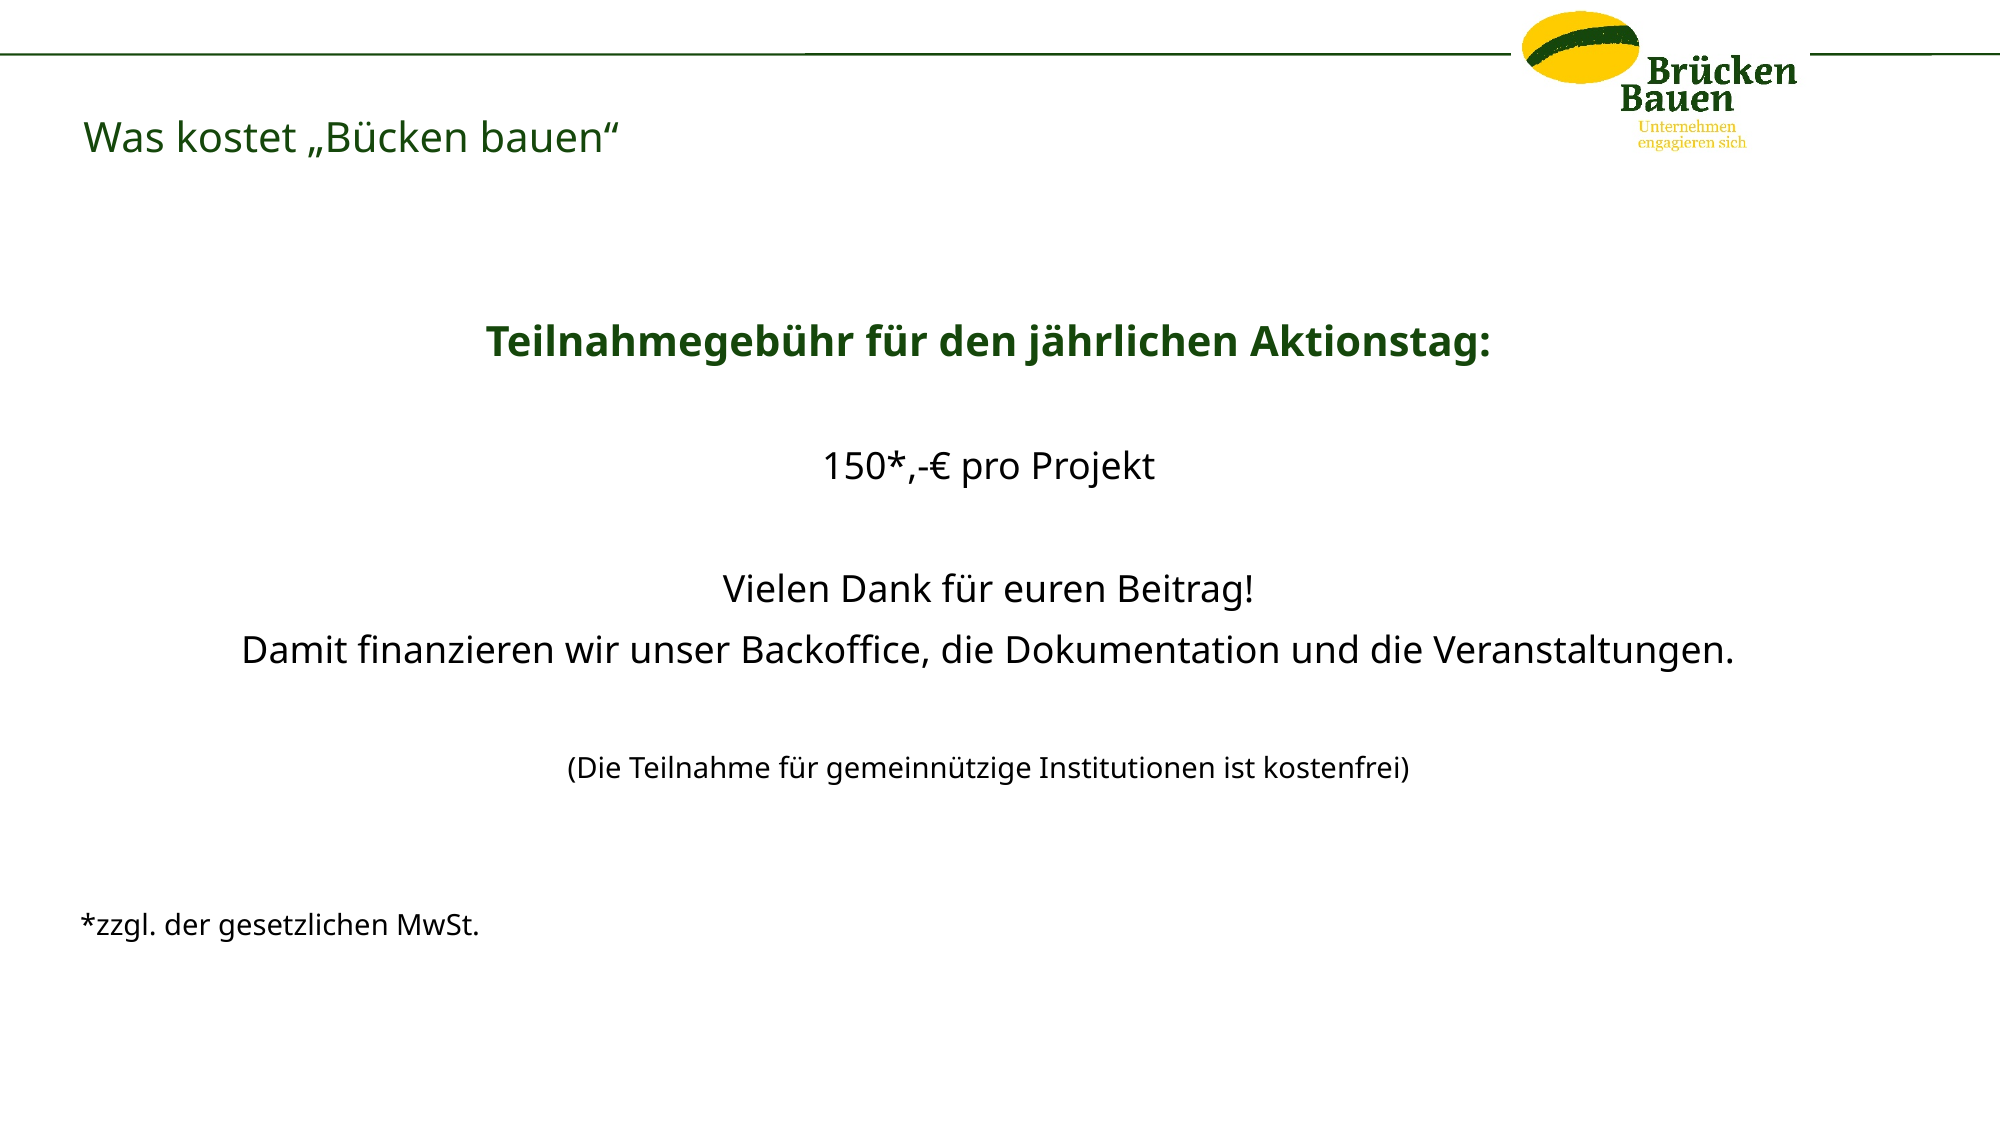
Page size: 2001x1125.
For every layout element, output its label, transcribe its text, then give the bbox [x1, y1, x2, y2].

text_box Teilnahmegebühr für den jährlichen Aktionstag: 150*,-€ pro Projekt Vielen Dank für euren Beitrag! Damit finanzieren wir unser Backoffice, die Dokumentation und die Veranstaltungen. (Die Teilnahme für gemeinnützige Institutionen ist kostenfrei) *zzgl. der gesetzlichen MwSt. [79, 221, 1913, 1041]
picture [1511, 0, 1810, 161]
title Was kostet „Bücken bauen“ [83, 107, 1508, 162]
